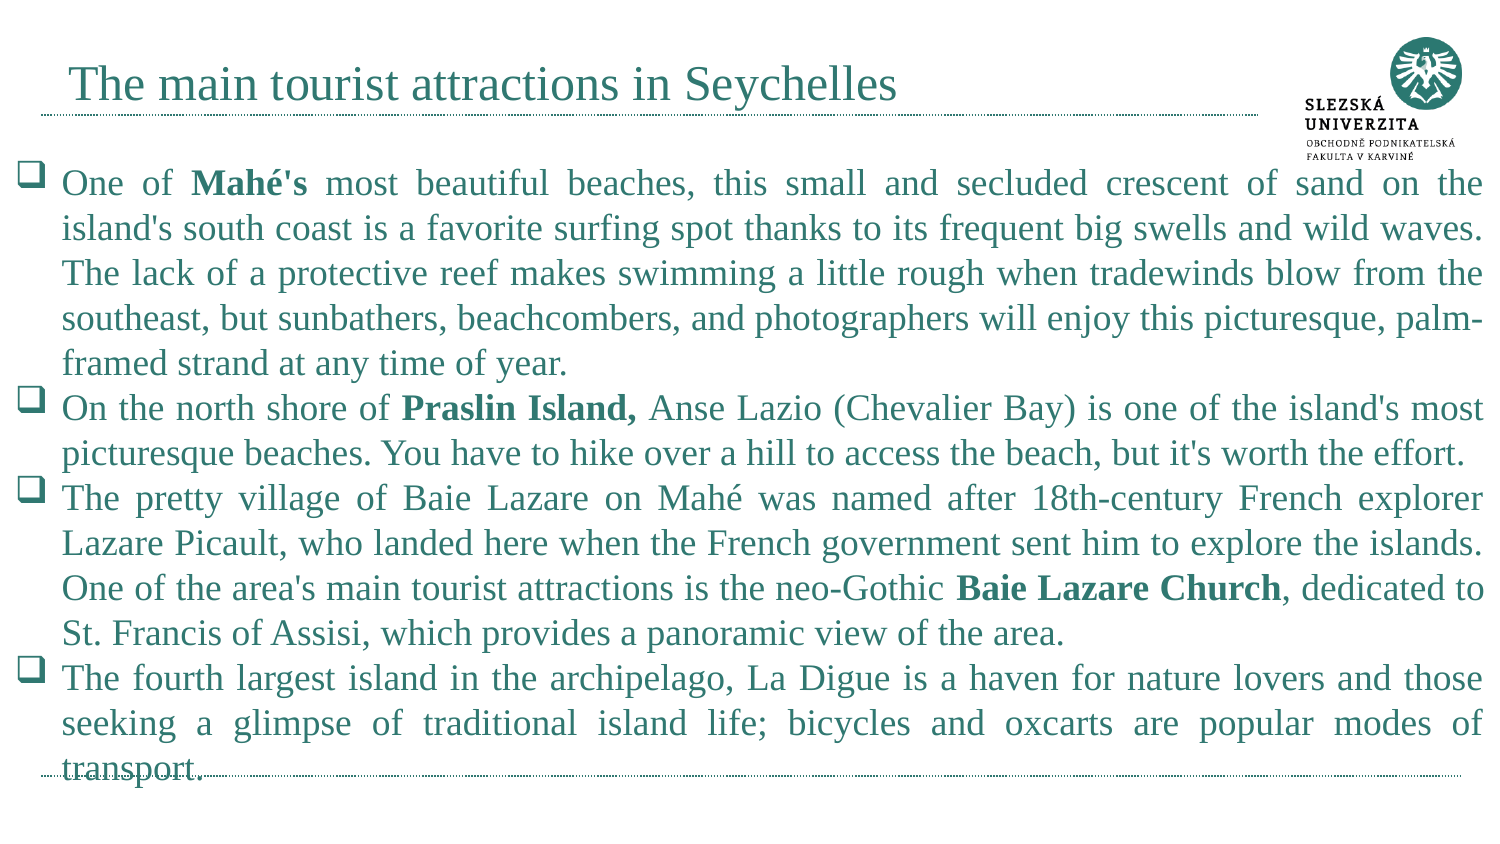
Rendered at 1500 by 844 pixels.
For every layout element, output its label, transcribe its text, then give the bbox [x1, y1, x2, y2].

title The main tourist attractions in Seychelles [53, 43, 1318, 127]
text_box One of Mahé's most beautiful beaches, this small and secluded crescent of sand on the island's south coast is a favorite surfing spot thanks to its frequent big swells and wild waves. The lack of a protective reef makes swimming a little rough when tradewinds blow from the southeast, but sunbathers, beachcombers, and photographers will enjoy this picturesque, palm-framed strand at any time of year. On the north shore of Praslin Island, Anse Lazio (Chevalier Bay) is one of the island's most picturesque beaches. You have to hike over a hill to access the beach, but it's worth the effort. The pretty village of Baie Lazare on Mahé was named after 18th-century French explorer Lazare Picault, who landed here when the French government sent him to explore the islands. One of the area's main tourist attractions is the neo-Gothic Baie Lazare Church, dedicated to St. Francis of Assisi, which provides a panoramic view of the area. The fourth largest island in the archipelago, La Digue is a haven for nature lovers and those seeking a glimpse of traditional island life; bicycles and oxcarts are popular modes of transport. [0, 150, 1500, 795]
picture [1305, 37, 1462, 150]
